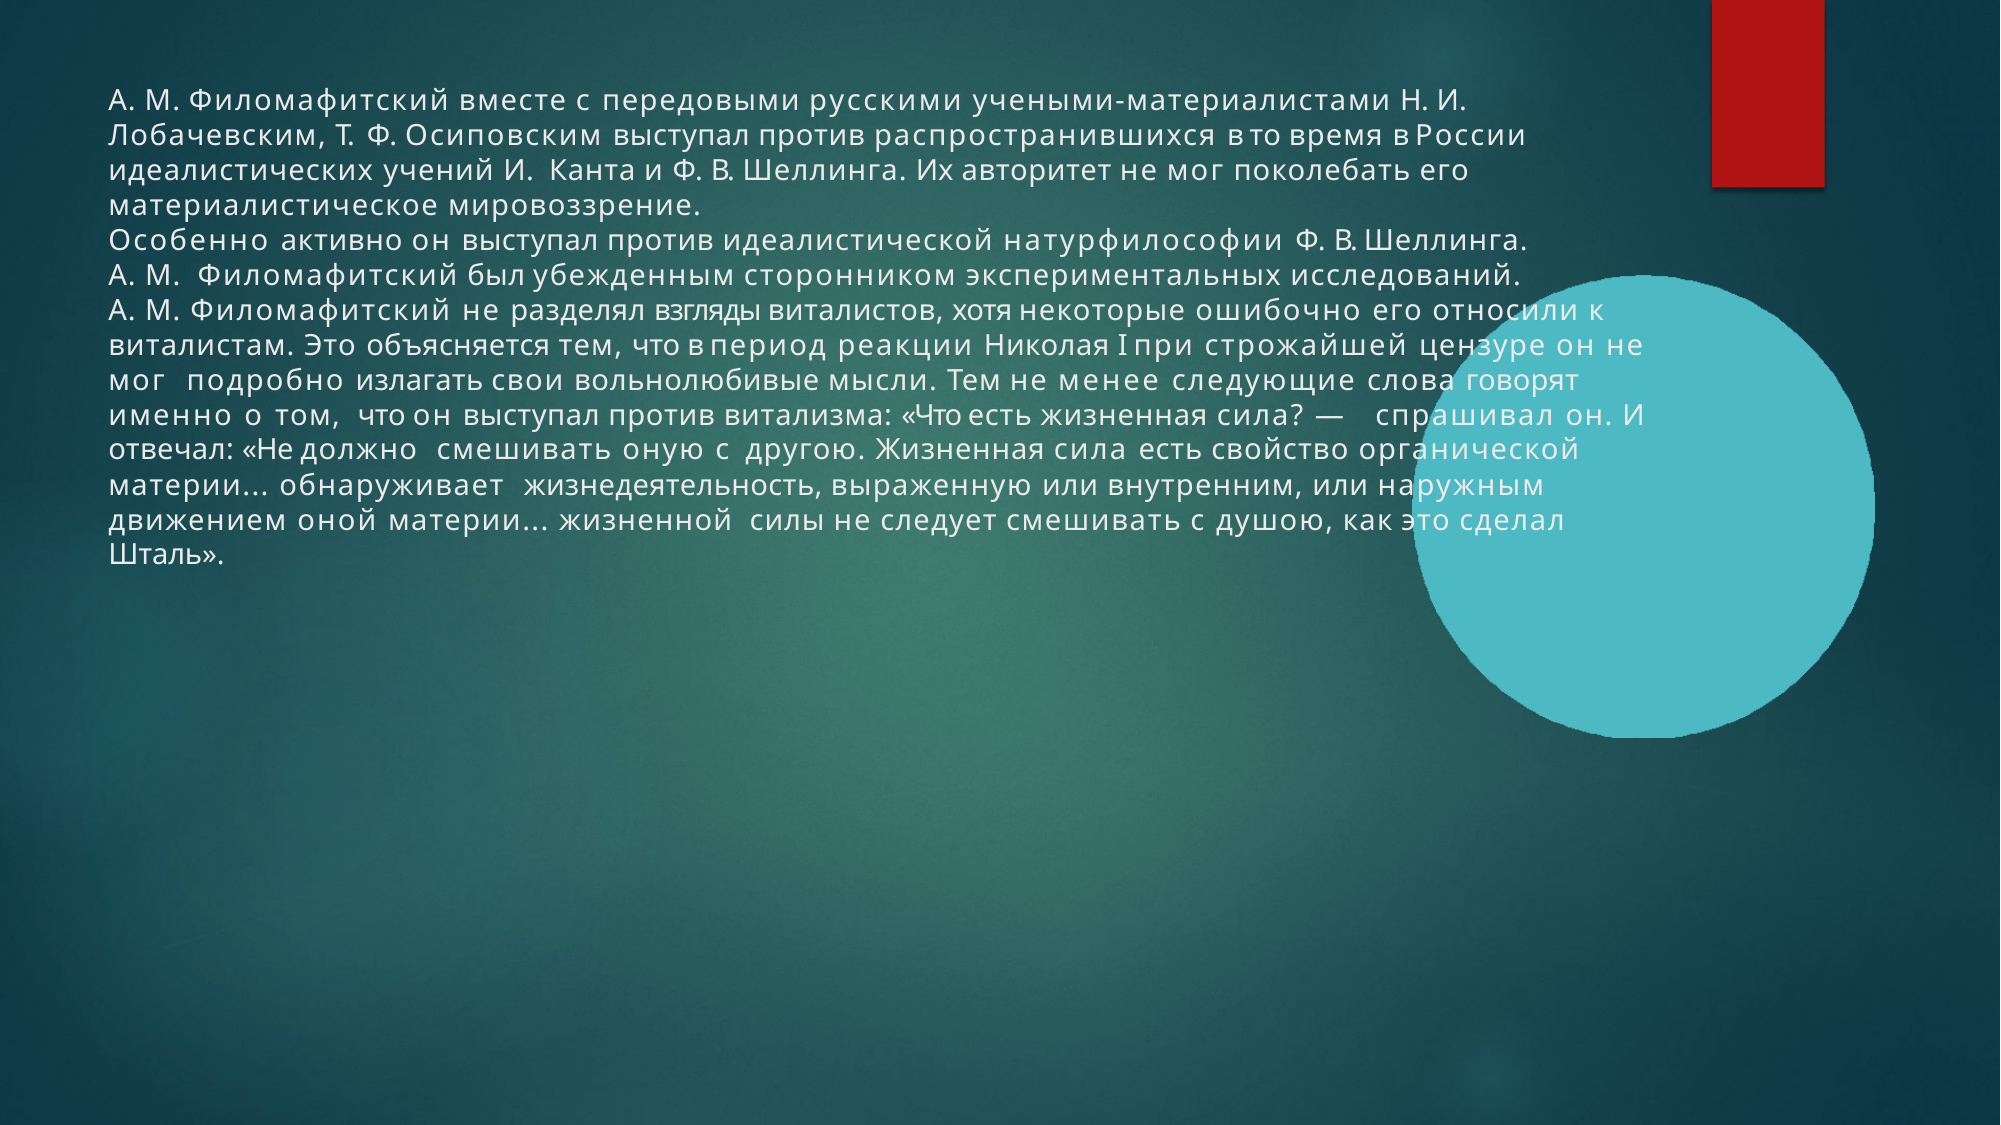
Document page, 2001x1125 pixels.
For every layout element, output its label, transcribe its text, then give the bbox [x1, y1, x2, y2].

text_box А. М. Филомафитский вместе с передовыми русскими учеными-материалистами Н. И. Лобачевским, Т. Ф. Осиповским выступал против распространившихся в то время в России идеалистических учений И. Канта и Ф. В. Шеллинга. Их авторитет не мог поколебать его материалистическое мировоззрение. Особенно активно он выступал против идеалистической натурфилософии Ф. В. Шеллинга. А. М. Филомафитский был убежденным сторонником экспериментальных исследований. А. М. Филомафитский не разделял взгляды виталистов, хотя некоторые ошибочно его относили к виталистам. Это объясняется тем, что в период реакции Николая I при строжайшей цензуре он не мог подробно излагать свои вольнолюбивые мысли. Тем не менее следующие слова говорят именно о том, что он выступал против витализма: «Что есть жизненная сила? — спрашивал он. И отвечал: «Не должно смешивать оную с другою. Жизненная сила есть свойство органической материи... обнаруживает жизнедеятельность, выраженную или внутренним, или наружным движением оной материи... жизненной силы не следует смешивать с душою, как это сделал Шталь». [106, 79, 1669, 571]
picture [0, 0, 2000, 1125]
